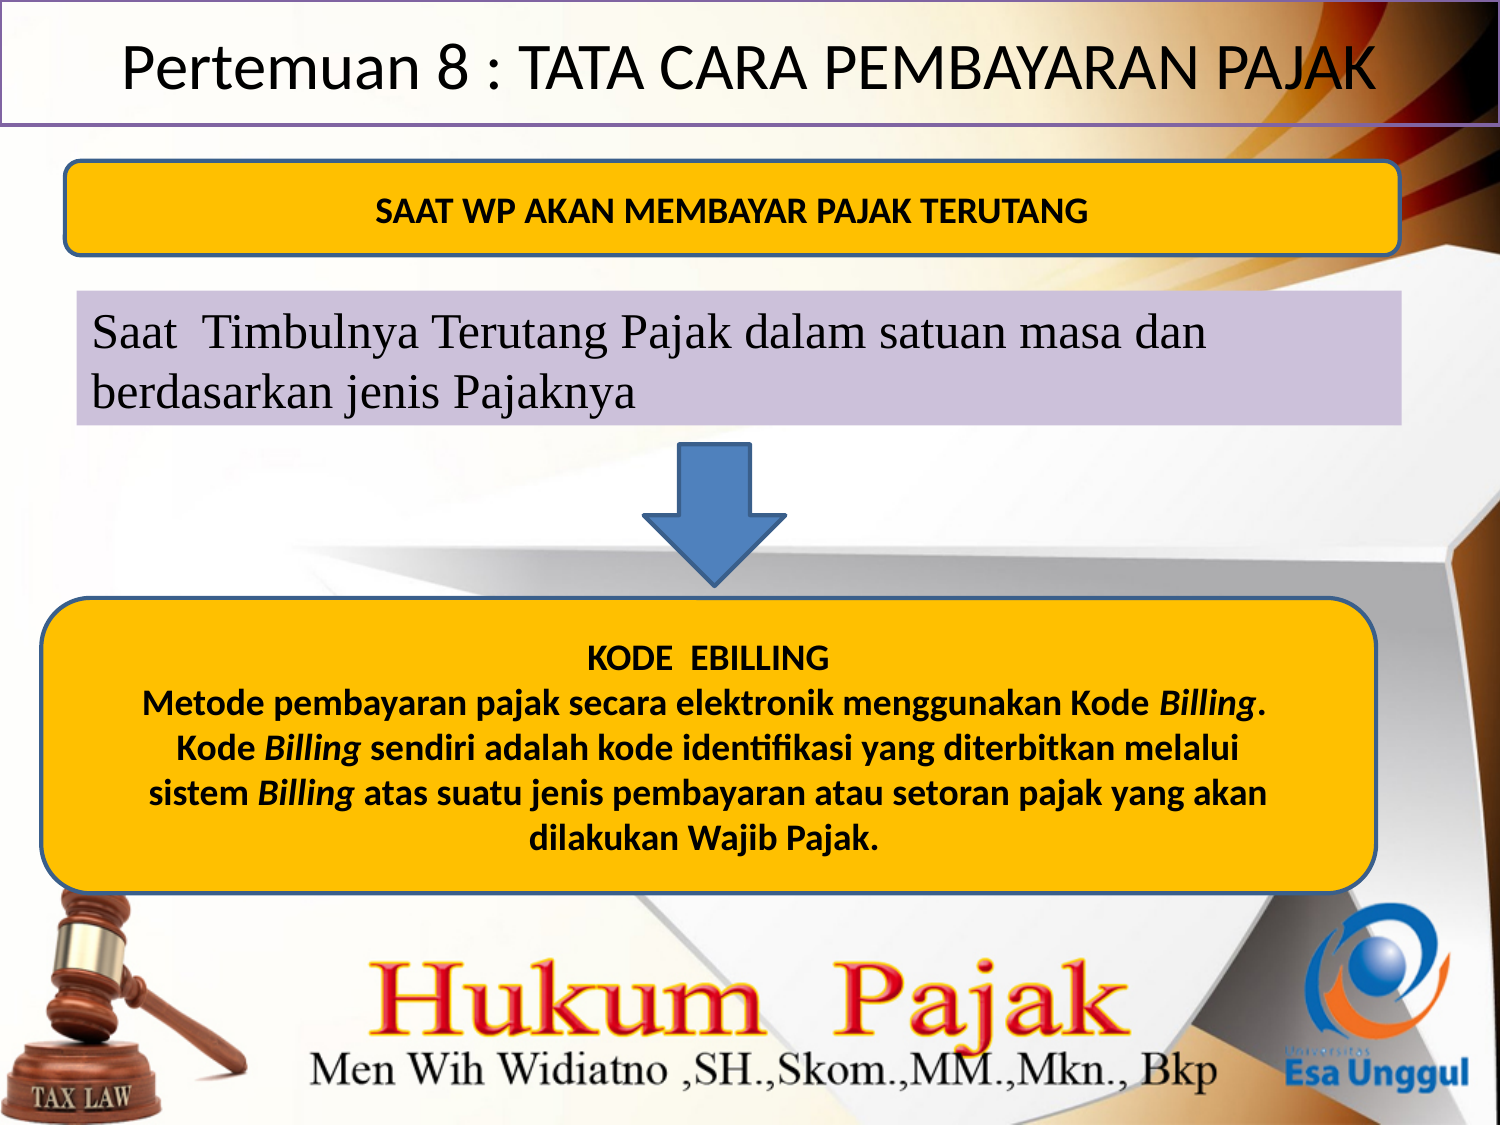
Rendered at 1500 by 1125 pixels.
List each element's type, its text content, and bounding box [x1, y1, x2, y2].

text_box KODE EBILLING Metode pembayaran pajak secara elektronik menggunakan Kode Billing. Kode Billing sendiri adalah kode identifikasi yang diterbitkan melalui sistem Billing atas suatu jenis pembayaran atau setoran pajak yang akan dilakukan Wajib Pajak. [39, 595, 1379, 896]
text_box [641, 442, 788, 589]
text_box Saat Timbulnya Terutang Pajak dalam satuan masa dan berdasarkan jenis Pajaknya [76, 290, 1402, 426]
title Pertemuan 8 : TATA CARA PEMBAYARAN PAJAK [0, 0, 1500, 127]
picture [0, 127, 1500, 1125]
text_box SAAT WP AKAN MEMBAYAR PAJAK TERUTANG [62, 158, 1402, 258]
